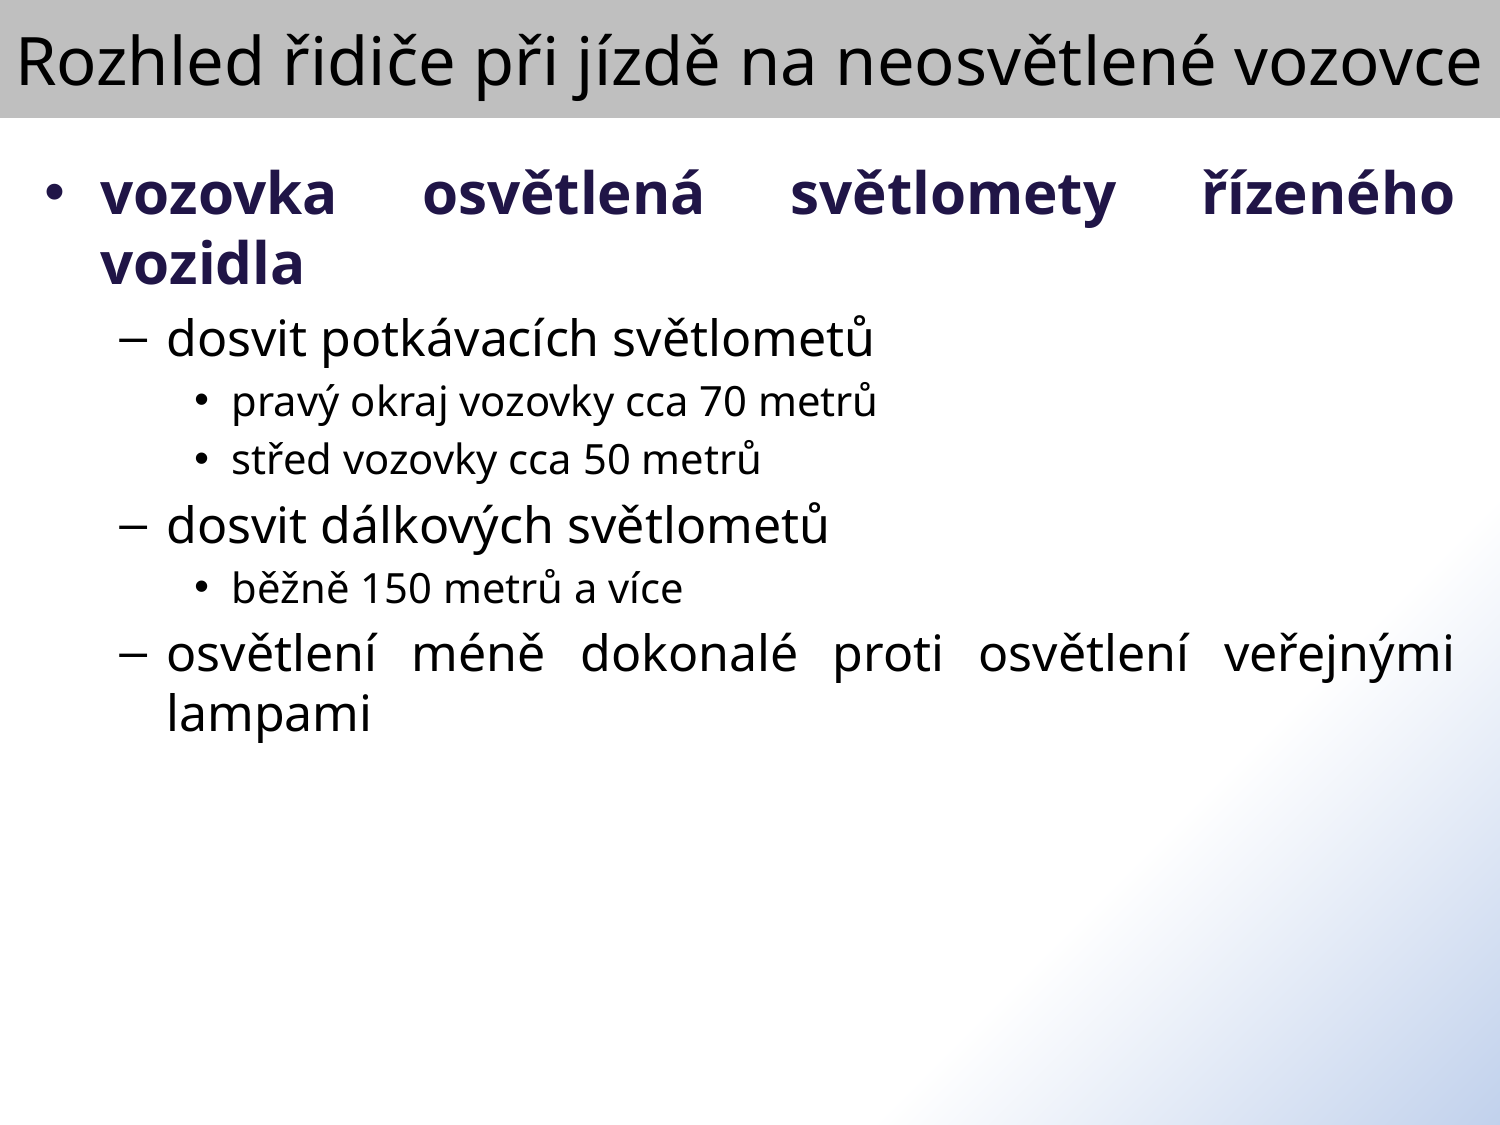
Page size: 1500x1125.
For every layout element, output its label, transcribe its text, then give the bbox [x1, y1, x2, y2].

text_box Rozhled řidiče při jízdě na neosvětlené vozovce [0, 0, 1500, 118]
list vozovka osvětlená světlomety řízeného vozidla dosvit potkávacích světlometů pravý okraj vozovky cca 70 metrů střed vozovky cca 50 metrů dosvit dálkových světlometů běžně 150 metrů a více osvětlení méně dokonalé proti osvětlení veřejnými lampami [29, 149, 1471, 1094]
